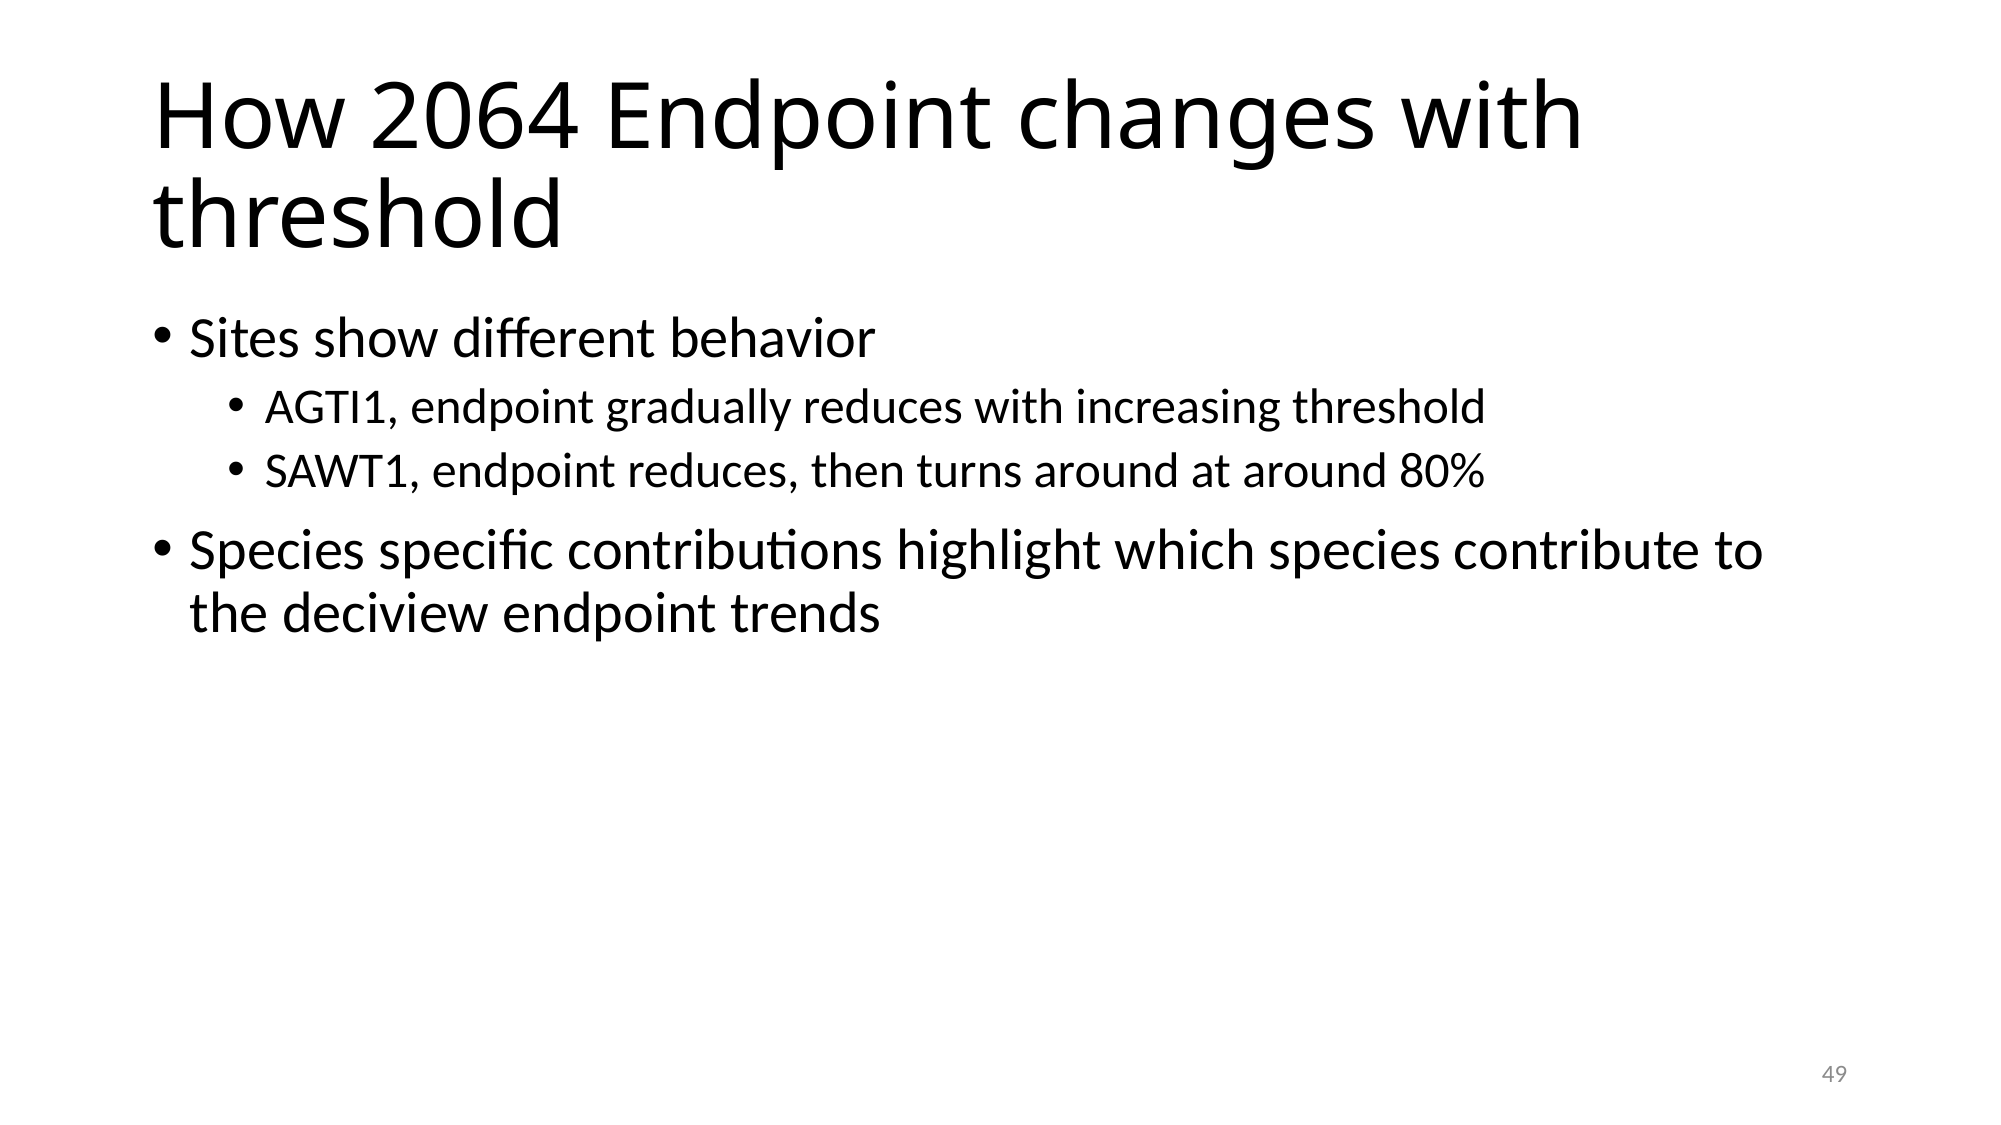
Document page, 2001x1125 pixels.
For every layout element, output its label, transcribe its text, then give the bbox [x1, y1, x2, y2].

list Sites show different behavior AGTI1, endpoint gradually reduces with increasing threshold SAWT1, endpoint reduces, then turns around at around 80% Species specific contributions highlight which species contribute to the deciview endpoint trends [137, 299, 1863, 1014]
title How 2064 Endpoint changes with threshold [137, 59, 1863, 278]
slide_number 49 [1412, 1042, 1863, 1103]
